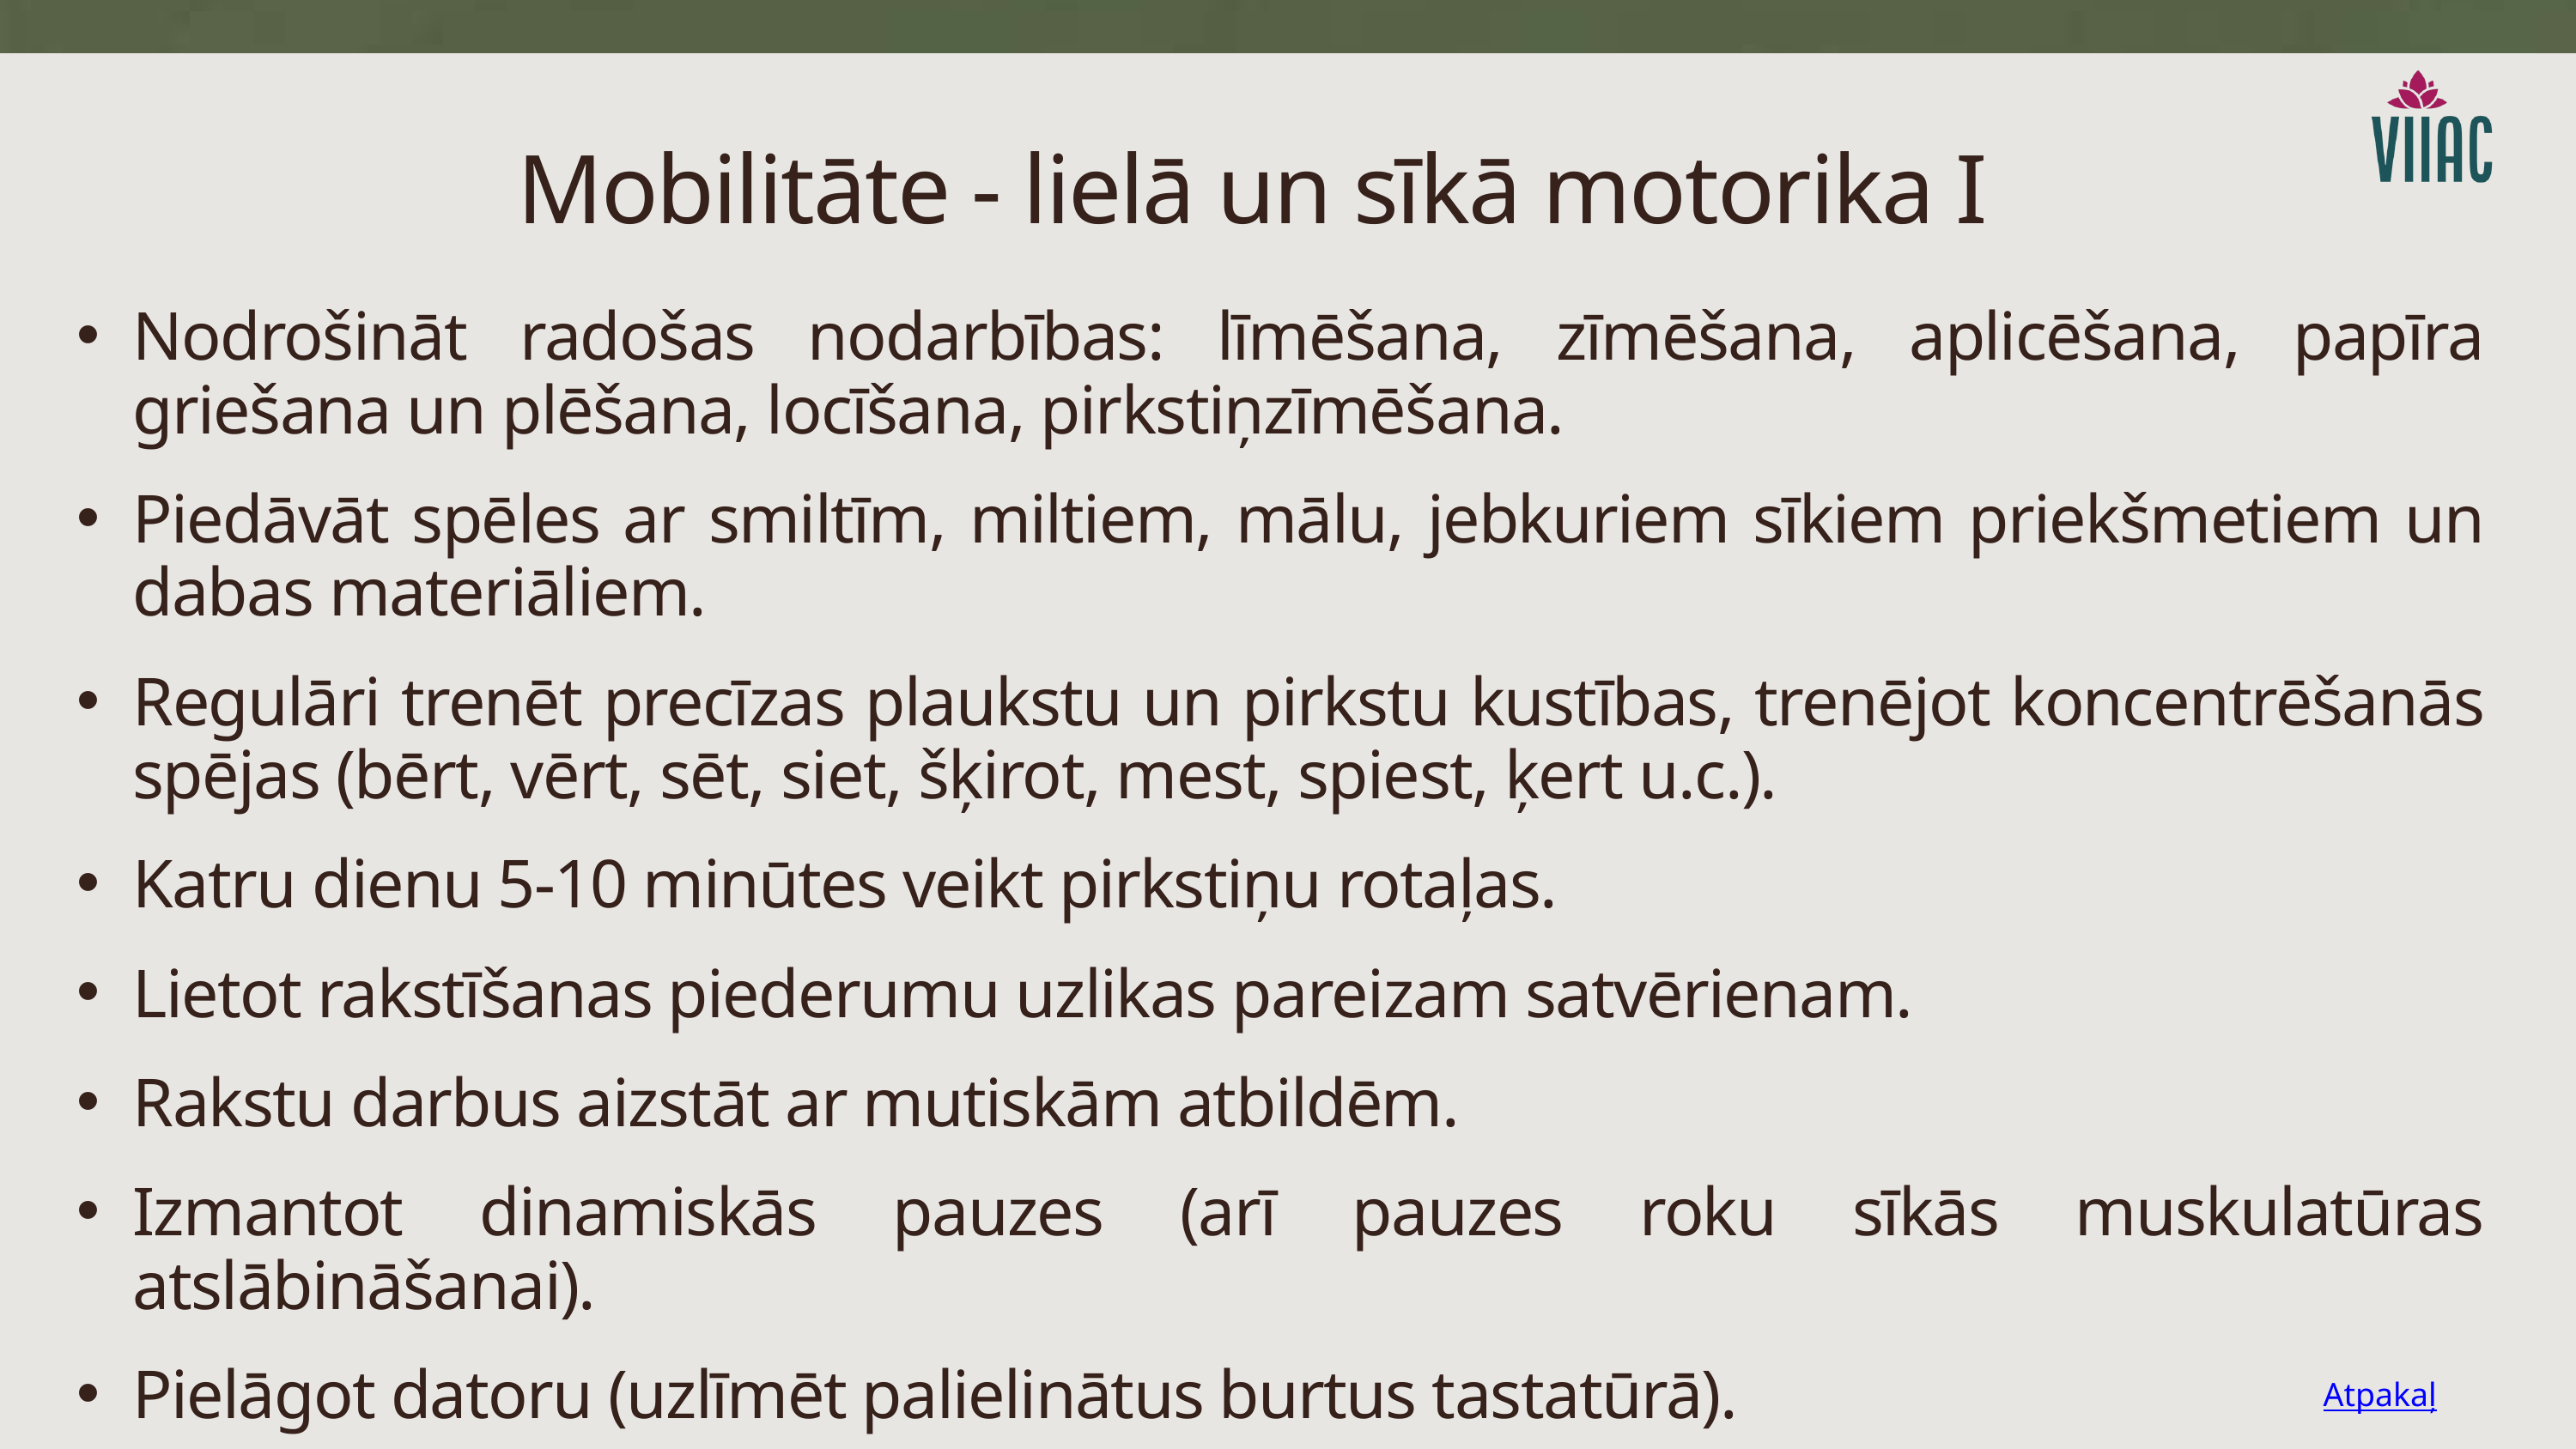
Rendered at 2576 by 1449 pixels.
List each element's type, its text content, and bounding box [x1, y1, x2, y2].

text_box [2308, 61, 2555, 188]
text_box Nodrošināt radošas nodarbības: līmēšana, zīmēšana, aplicēšana, papīra griešana un plēšana, locīšana, pirkstiņzīmēšana. Piedāvāt spēles ar smiltīm, miltiem, mālu, jebkuriem sīkiem priekšmetiem un dabas materiāliem. Regulāri trenēt precīzas plaukstu un pirkstu kustības, trenējot koncentrēšanās spējas (bērt, vērt, sēt, siet, šķirot, mest, spiest, ķert u.c.). Katru dienu 5-10 minūtes veikt pirkstiņu rotaļas. Lietot rakstīšanas piederumu uzlikas pareizam satvērienam. Rakstu darbus aizstāt ar mutiskām atbildēm. Izmantot dinamiskās pauzes (arī pauzes roku sīkās muskulatūras atslābināšanai). Pielāgot datoru (uzlīmēt palielinātus burtus tastatūrā). [20, 300, 2484, 1449]
text_box Mobilitāte - lielā un sīkā motorika I [377, 110, 2128, 243]
text_box Atpakaļ [2310, 1367, 2515, 1425]
text_box [0, 0, 2576, 53]
